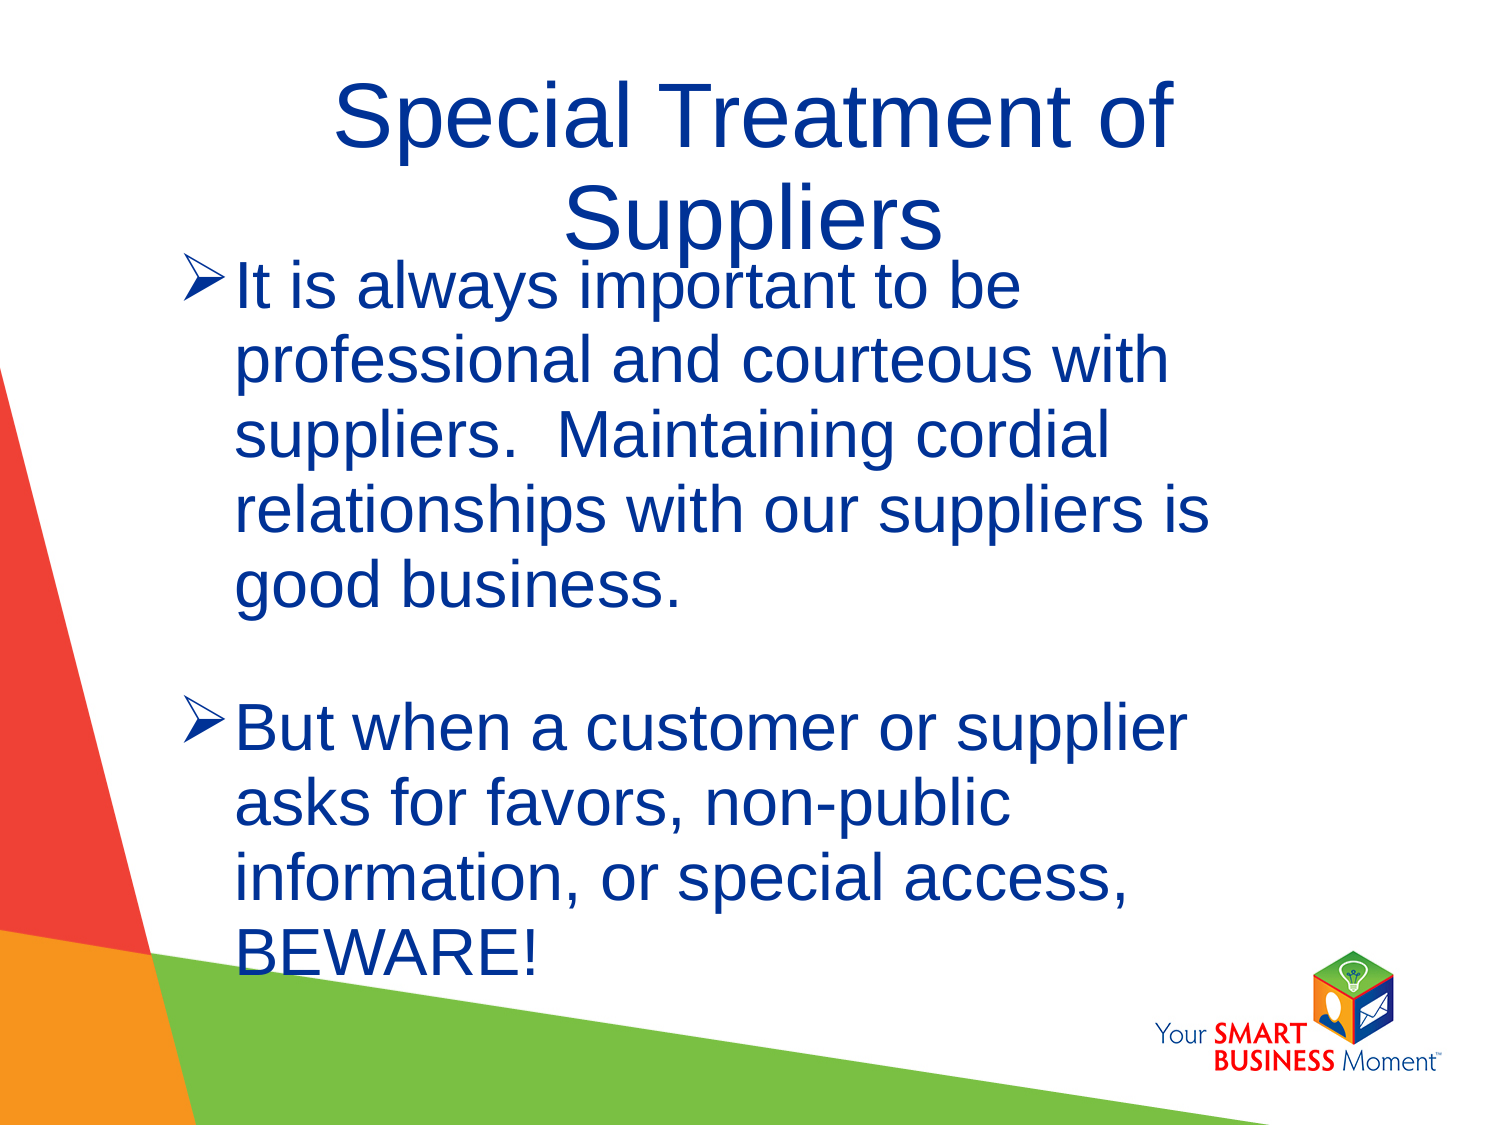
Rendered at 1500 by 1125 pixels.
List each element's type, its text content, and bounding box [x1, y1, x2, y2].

picture [0, 0, 1500, 1125]
title Special Treatment of Suppliers [145, 56, 1363, 289]
list It is always important to be professional and courteous with suppliers. Maintaining cordial relationships with our suppliers is good business. But when a customer or supplier asks for favors, non-public information, or special access, BEWARE! [163, 159, 1339, 1044]
